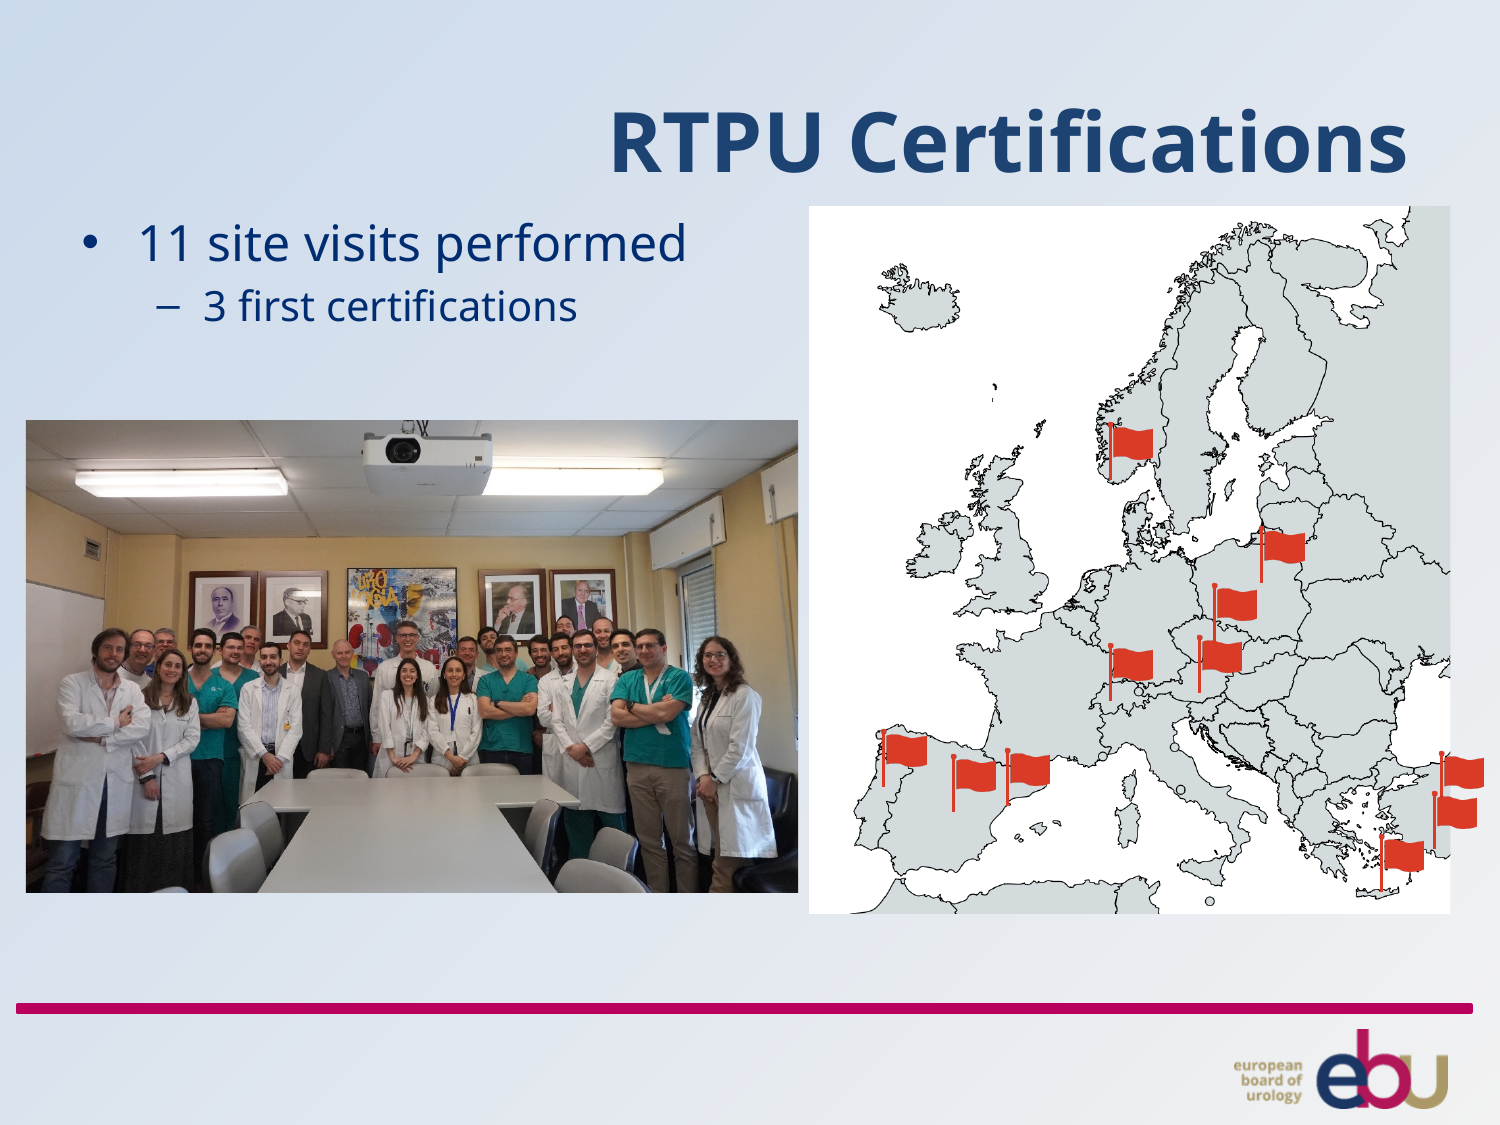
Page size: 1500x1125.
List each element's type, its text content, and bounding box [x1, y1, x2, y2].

picture [25, 420, 799, 893]
title RTPU Certifications [75, 45, 1425, 233]
picture [808, 205, 1486, 918]
picture [1234, 1029, 1448, 1109]
text_box [16, 1003, 1473, 1014]
list 11 site visits performed 3 first certifications [66, 203, 708, 388]
